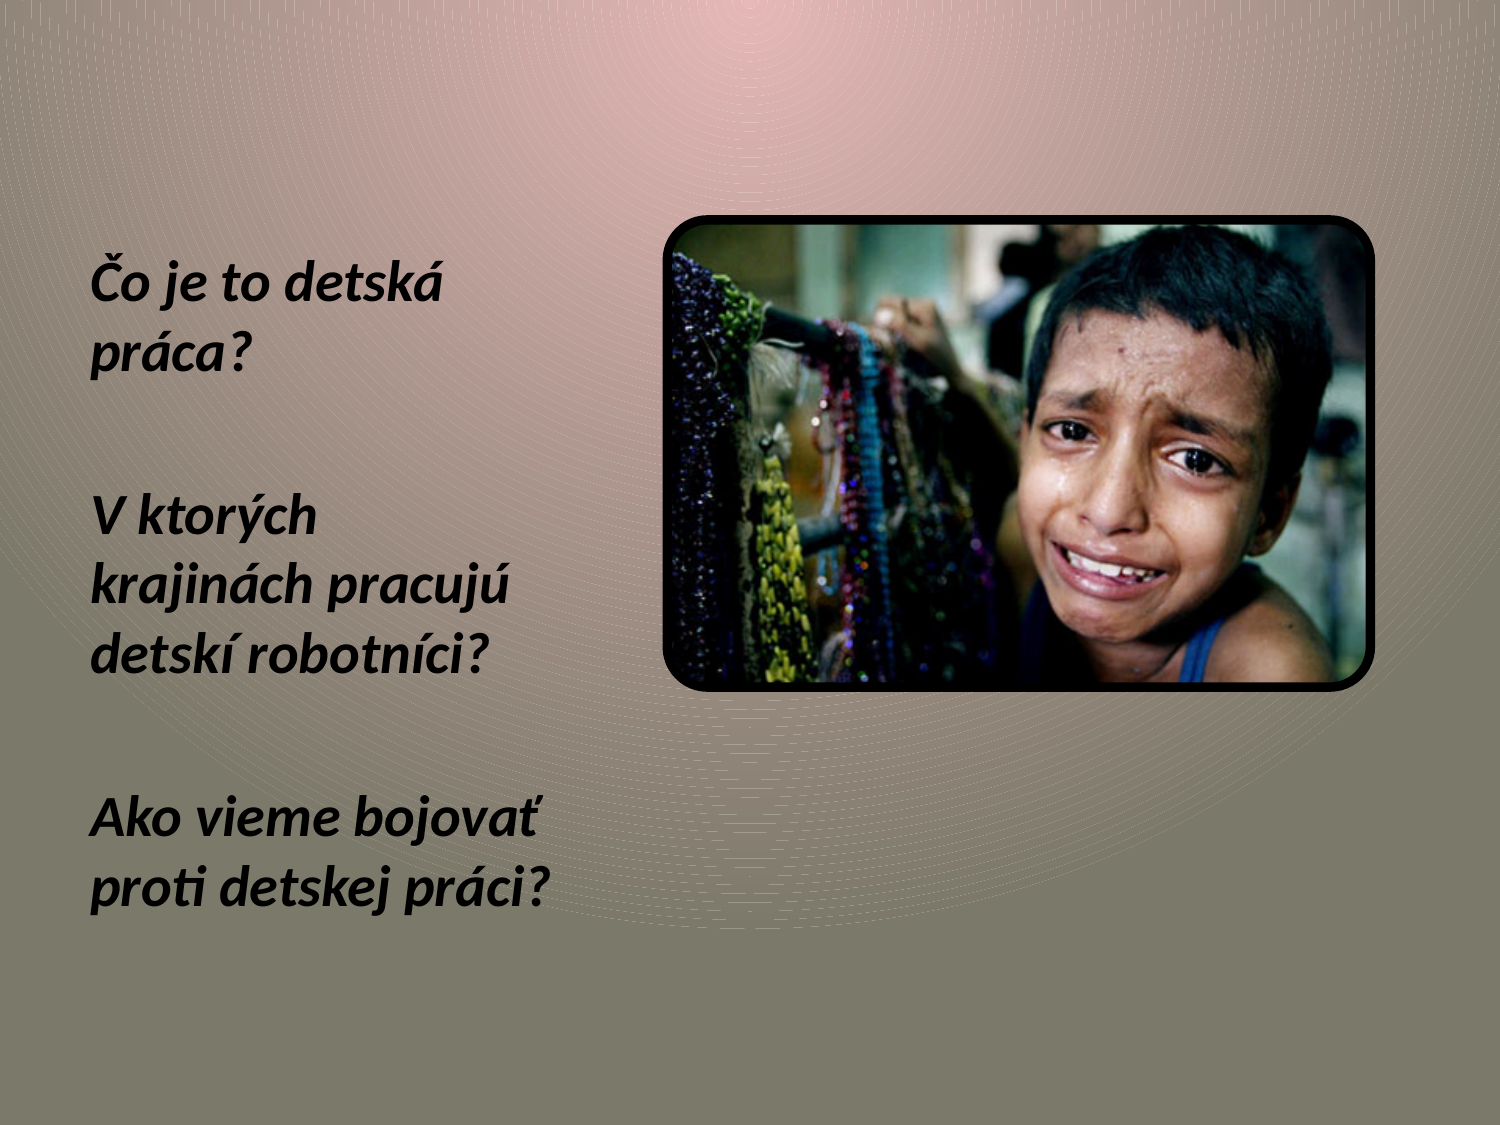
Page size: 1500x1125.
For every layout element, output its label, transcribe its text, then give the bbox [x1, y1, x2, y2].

list Čo je to detská práca? V ktorých krajinách pracujú detskí robotníci? Ako vieme bojovať proti detskej práci? [75, 235, 569, 1005]
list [666, 219, 1371, 688]
